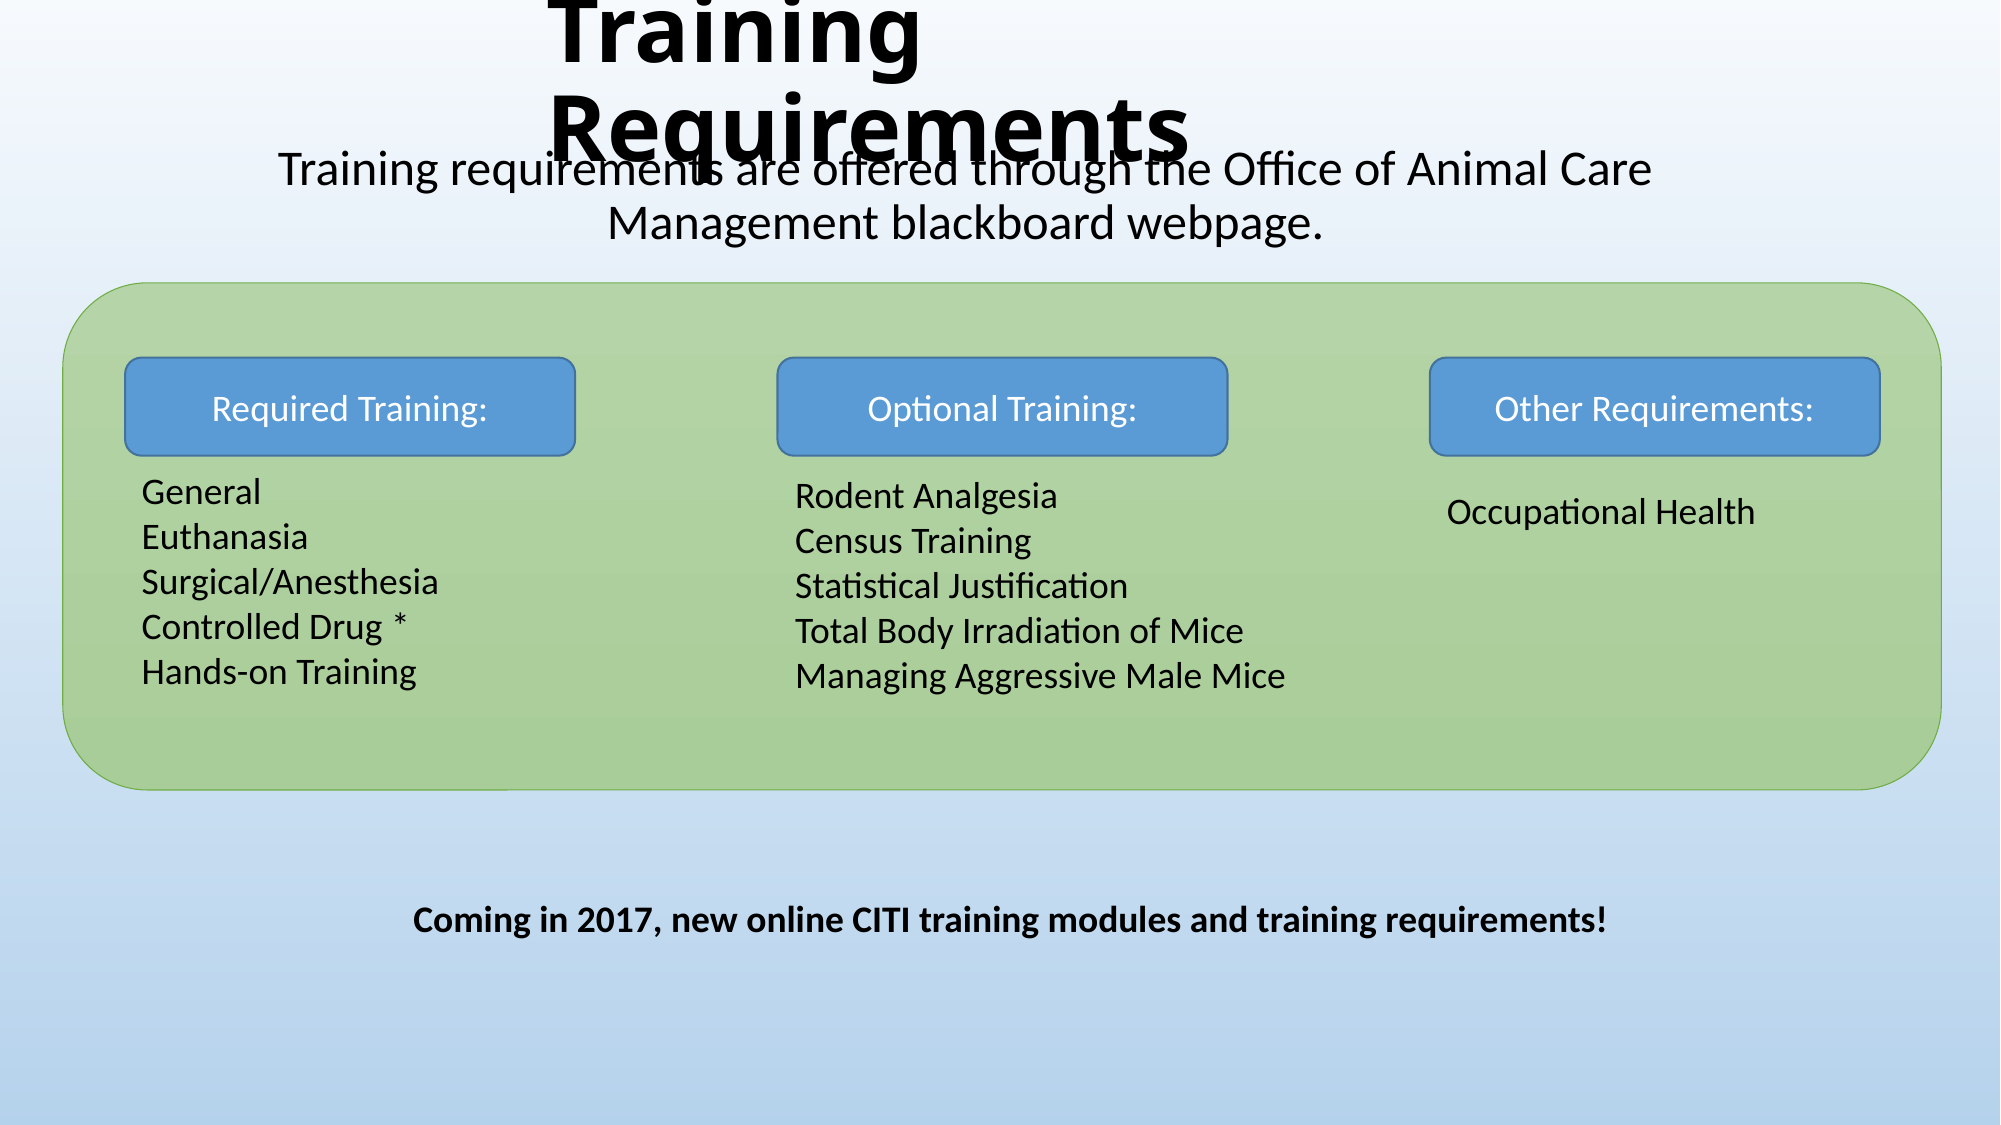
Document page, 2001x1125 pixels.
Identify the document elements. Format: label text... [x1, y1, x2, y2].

text_box Optional Training: [776, 356, 1229, 457]
text_box Rodent Analgesia Census Training Statistical Justification Total Body Irradiation of Mice Managing Aggressive Male Mice [780, 463, 1302, 704]
text_box Occupational Health [1432, 479, 1772, 540]
text_box Other Requirements: [1428, 356, 1881, 457]
title Training Requirements [531, 0, 1400, 54]
text_box Required Training: [124, 356, 577, 457]
text_box General Euthanasia Surgical/Anesthesia Controlled Drug * Hands-on Training [126, 459, 455, 700]
list Training requirements are offered through the Office of Animal Care Management blackboard webpage. [244, 54, 1688, 273]
text_box Coming in 2017, new online CITI training modules and training requirements! [398, 887, 1625, 948]
text_box [62, 282, 1942, 791]
